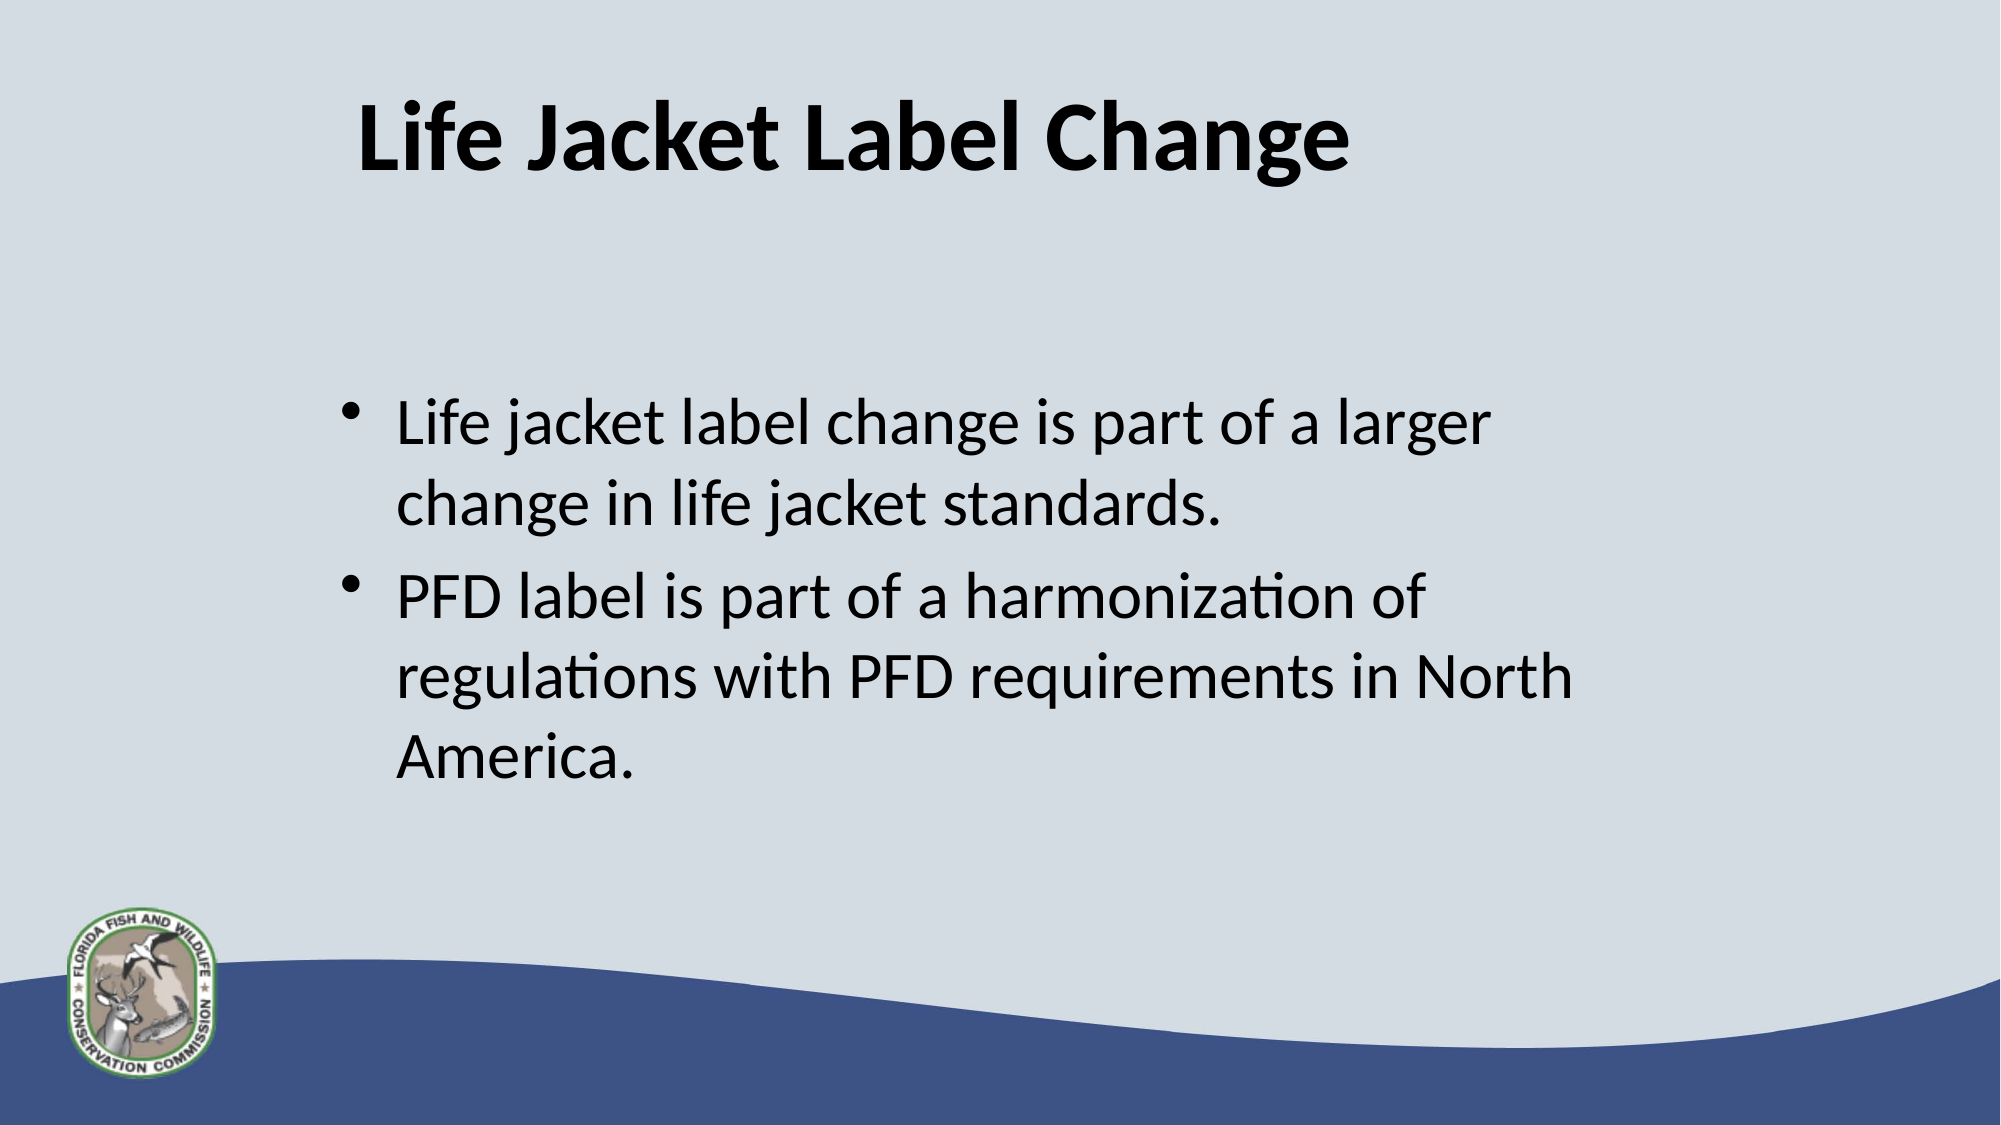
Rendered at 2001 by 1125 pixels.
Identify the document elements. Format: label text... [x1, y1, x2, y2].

picture [0, 0, 2001, 1125]
list Life Jacket Label Change Life jacket label change is part of a larger change in life jacket standards. PFD label is part of a harmonization of regulations with PFD requirements in North America. [324, 62, 1676, 986]
